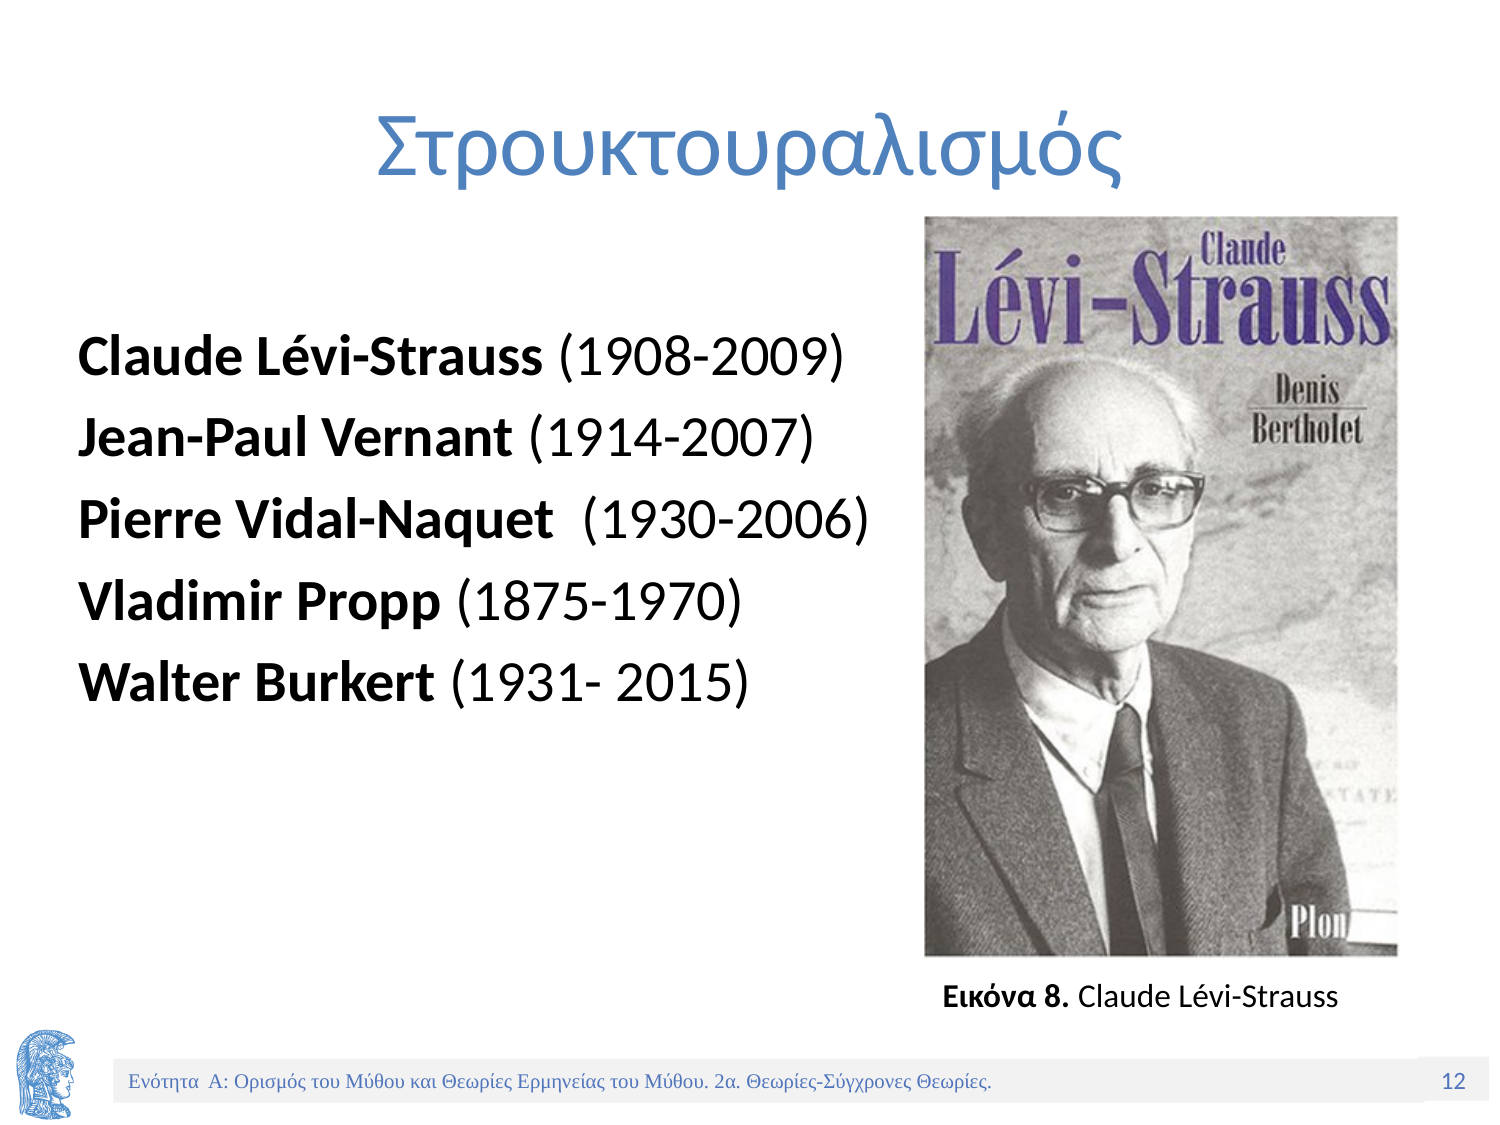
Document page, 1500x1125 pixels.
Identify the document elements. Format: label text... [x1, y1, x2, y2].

picture [9, 1026, 81, 1120]
list Claude Lévi-Strauss (1908-2009) Jean-Paul Vernant (1914-2007) Pierre Vidal-Naquet (1930-2006) Vladimir Propp (1875-1970) Walter Burkert (1931- 2015) [63, 228, 898, 964]
title Στρουκτουραλισμός [75, 44, 1425, 233]
text_box Εικόνα 8. Claude Lévi-Strauss [924, 965, 1362, 1024]
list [924, 216, 1400, 960]
